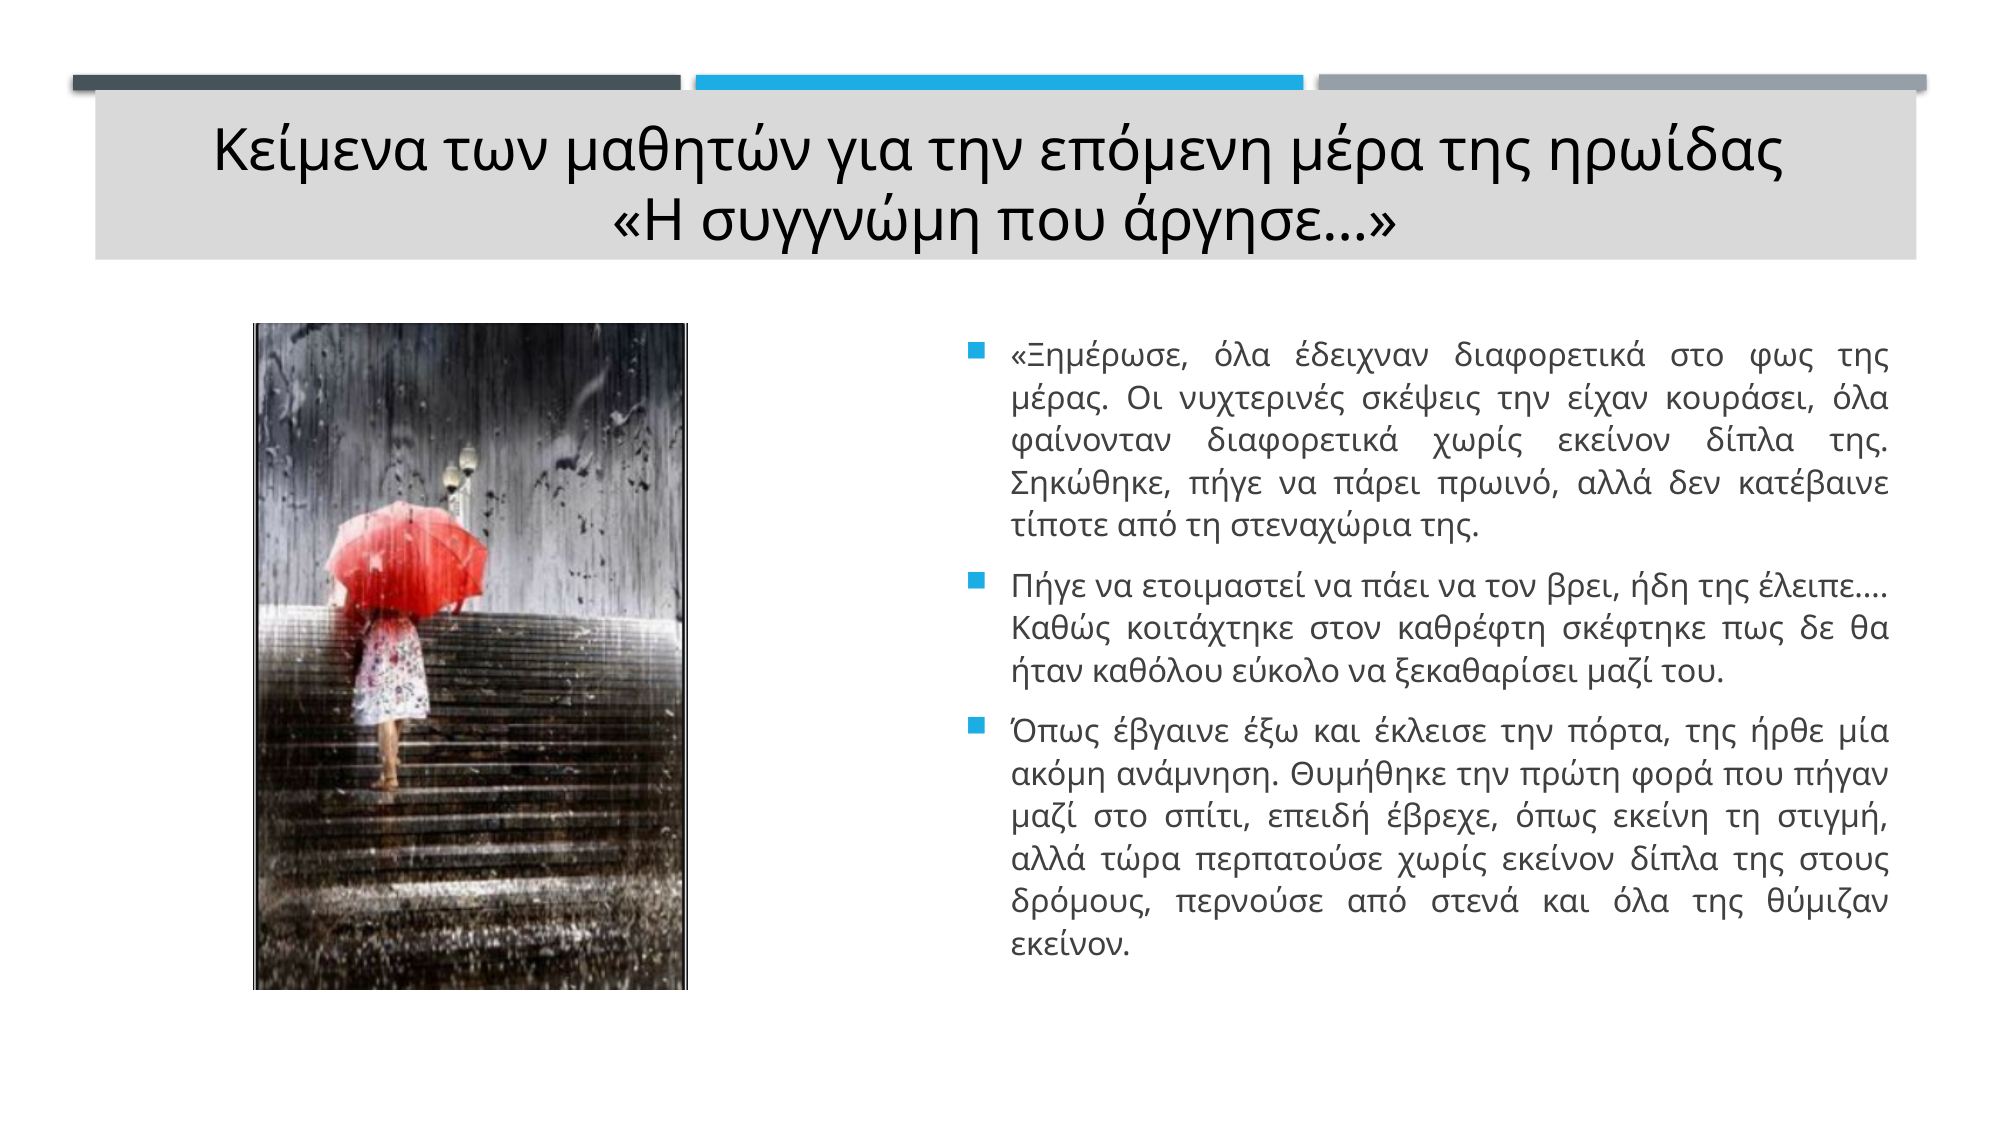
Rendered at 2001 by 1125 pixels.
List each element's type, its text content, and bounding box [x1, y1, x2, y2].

title Κείμενα των μαθητών για την επόμενη μέρα της ηρωίδας «Η συγγνώμη που άργησε…» [95, 90, 1917, 260]
list «Ξημέρωσε, όλα έδειχναν διαφορετικά στο φως της μέρας. Οι νυχτερινές σκέψεις την είχαν κουράσει, όλα φαίνονταν διαφορετικά χωρίς εκείνον δίπλα της. Σηκώθηκε, πήγε να πάρει πρωινό, αλλά δεν κατέβαινε τίποτε από τη στεναχώρια της. Πήγε να ετοιμαστεί να πάει να τον βρει, ήδη της έλειπε…. Καθώς κοιτάχτηκε στον καθρέφτη σκέφτηκε πως δε θα ήταν καθόλου εύκολο να ξεκαθαρίσει μαζί του. Όπως έβγαινε έξω και έκλεισε την πόρτα, της ήρθε μία ακόμη ανάμνηση. Θυμήθηκε την πρώτη φορά που πήγαν μαζί στο σπίτι, επειδή έβρεχε, όπως εκείνη τη στιγμή, αλλά τώρα περπατούσε χωρίς εκείνον δίπλα της στους δρόμους, περνούσε από στενά και όλα της θύμιζαν εκείνον. [950, 323, 1905, 991]
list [253, 322, 688, 991]
